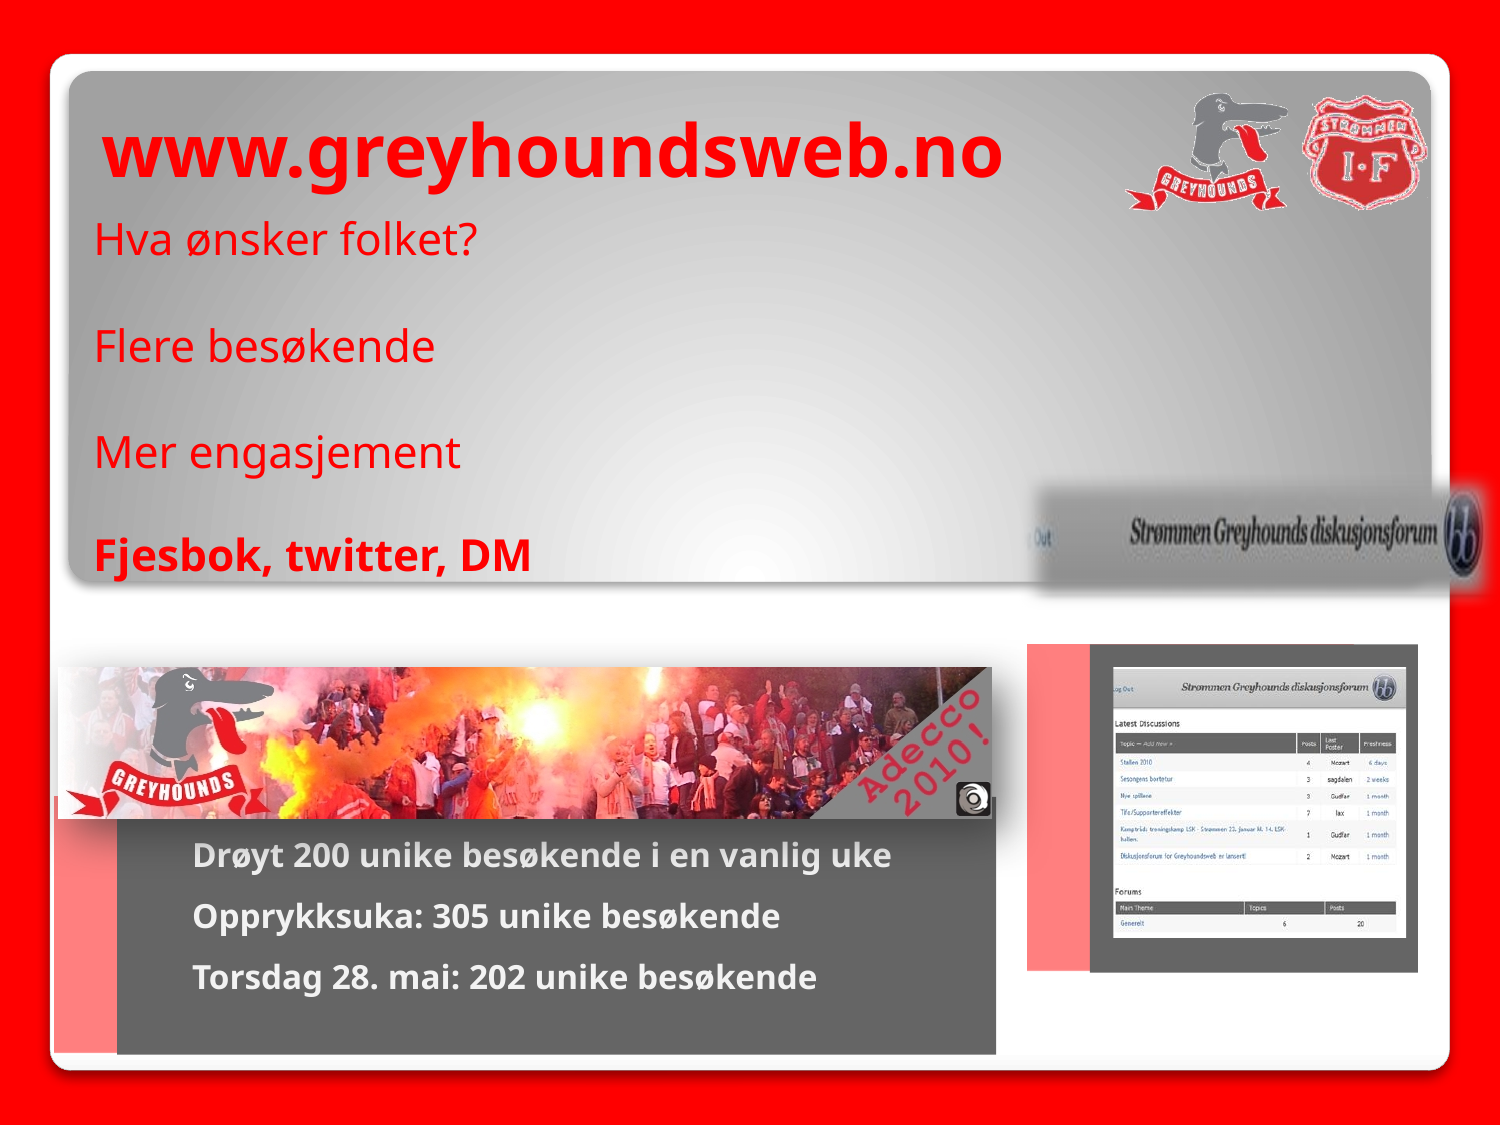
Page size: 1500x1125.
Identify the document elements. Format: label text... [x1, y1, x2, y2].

picture [1019, 468, 1500, 610]
picture [1300, 93, 1430, 212]
picture [58, 667, 993, 819]
picture [1113, 667, 1407, 938]
text_box Drøyt 200 unike besøkende i en vanlig uke Opprykksuka: 305 unike besøkende Torsdag 28. mai: 202 unike besøkende [117, 863, 997, 1055]
text_box Mest søkte spiller? [1089, 644, 1418, 973]
title www.greyhoundsweb.no [93, 46, 1149, 200]
subtitle Hva ønsker folket? Flere besøkende Mer engasjement [58, 210, 1418, 527]
text_box Fjesbok, twitter, DM [58, 527, 1418, 672]
picture [1124, 93, 1288, 211]
